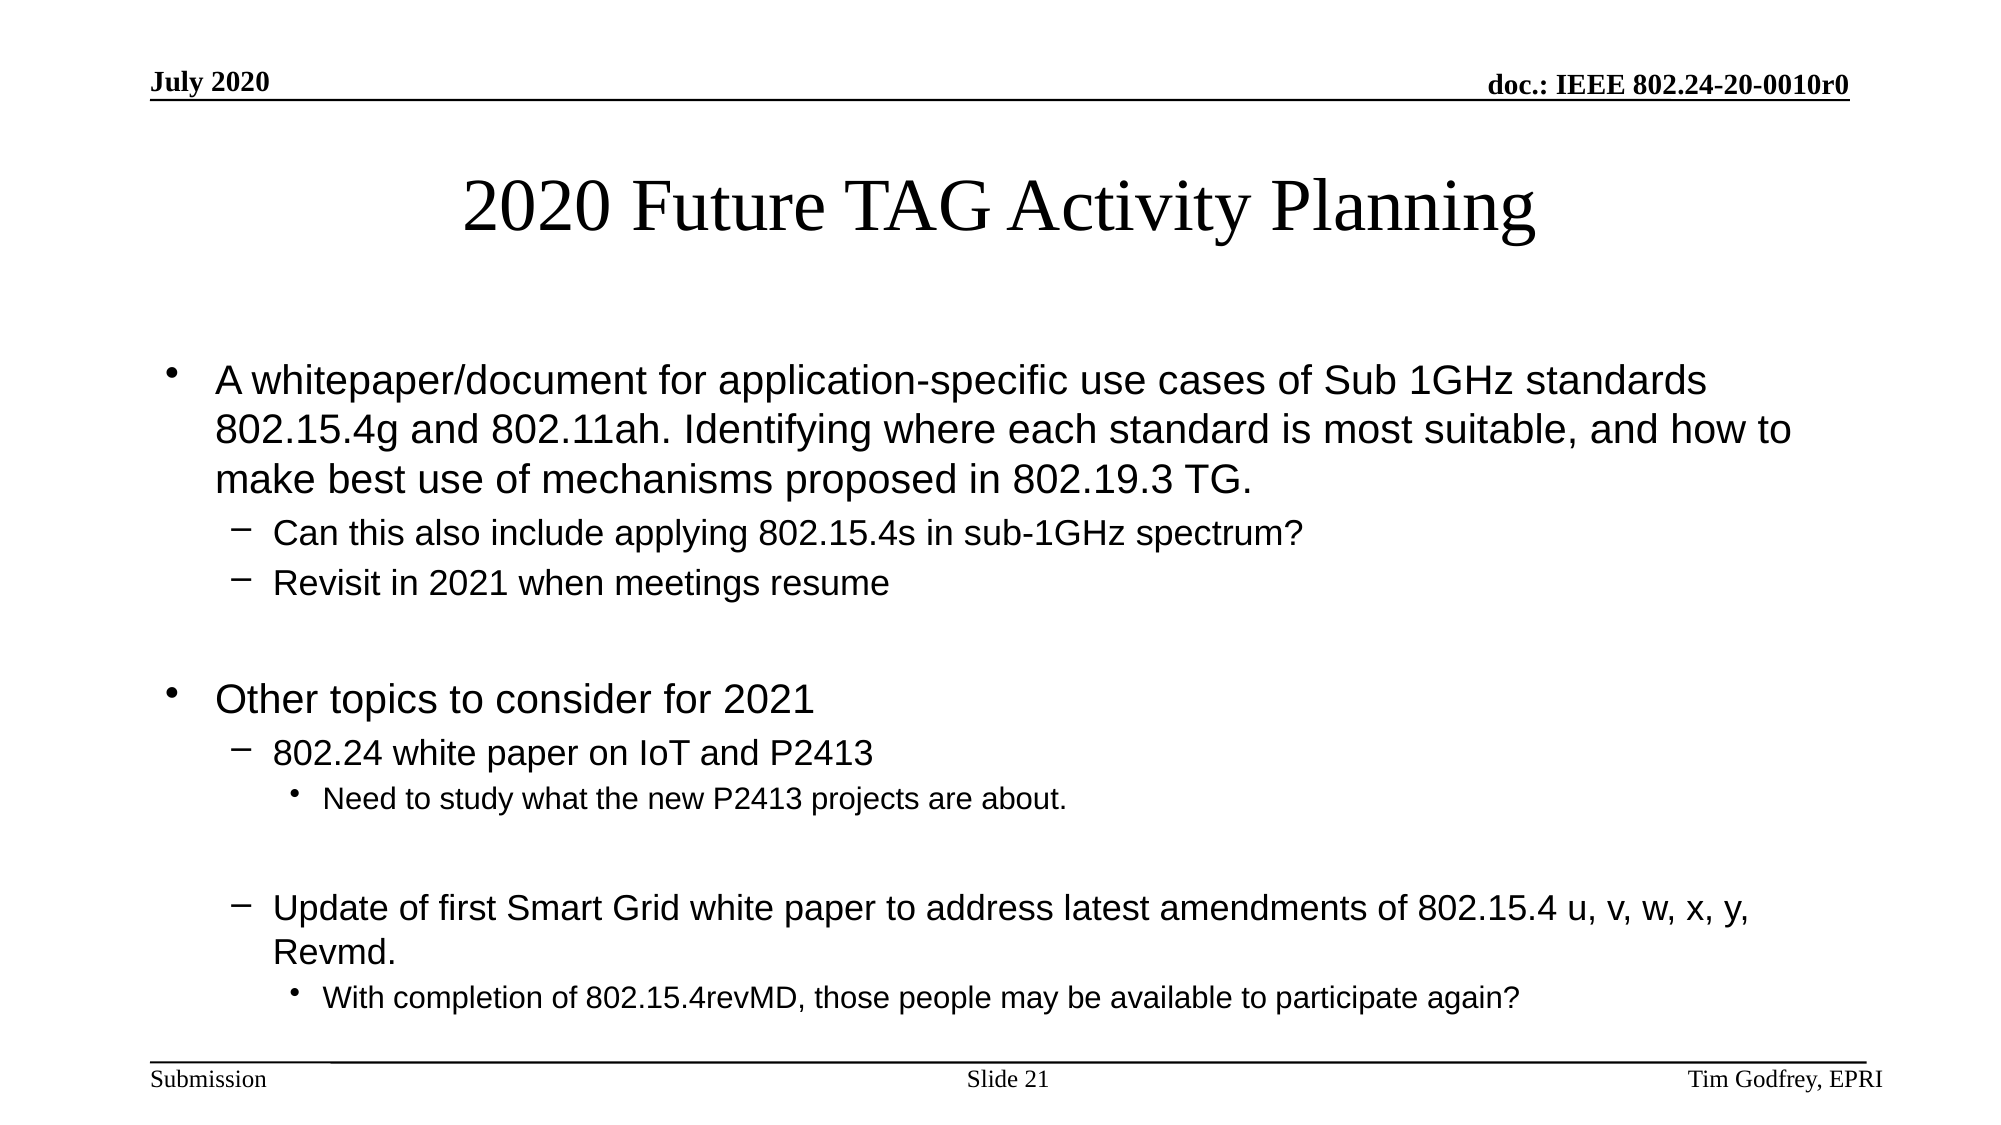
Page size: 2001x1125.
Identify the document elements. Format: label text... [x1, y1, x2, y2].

footer Tim Godfrey, EPRI [1200, 1062, 1884, 1108]
list A whitepaper/document for application-specific use cases of Sub 1GHz standards 802.15.4g and 802.11ah. Identifying where each standard is most suitable, and how to make best use of mechanisms proposed in 802.19.3 TG. Can this also include applying 802.15.4s in sub-1GHz spectrum? Revisit in 2021 when meetings resume Other topics to consider for 2021 802.24 white paper on IoT and P2413 Need to study what the new P2413 projects are about. Update of first Smart Grid white paper to address latest amendments of 802.15.4 u, v, w, x, y, Revmd. With completion of 802.15.4revMD, those people may be available to participate again? [150, 287, 1900, 1025]
title 2020 Future TAG Activity Planning [150, 112, 1850, 287]
slide_number Slide 21 [966, 1062, 1051, 1093]
